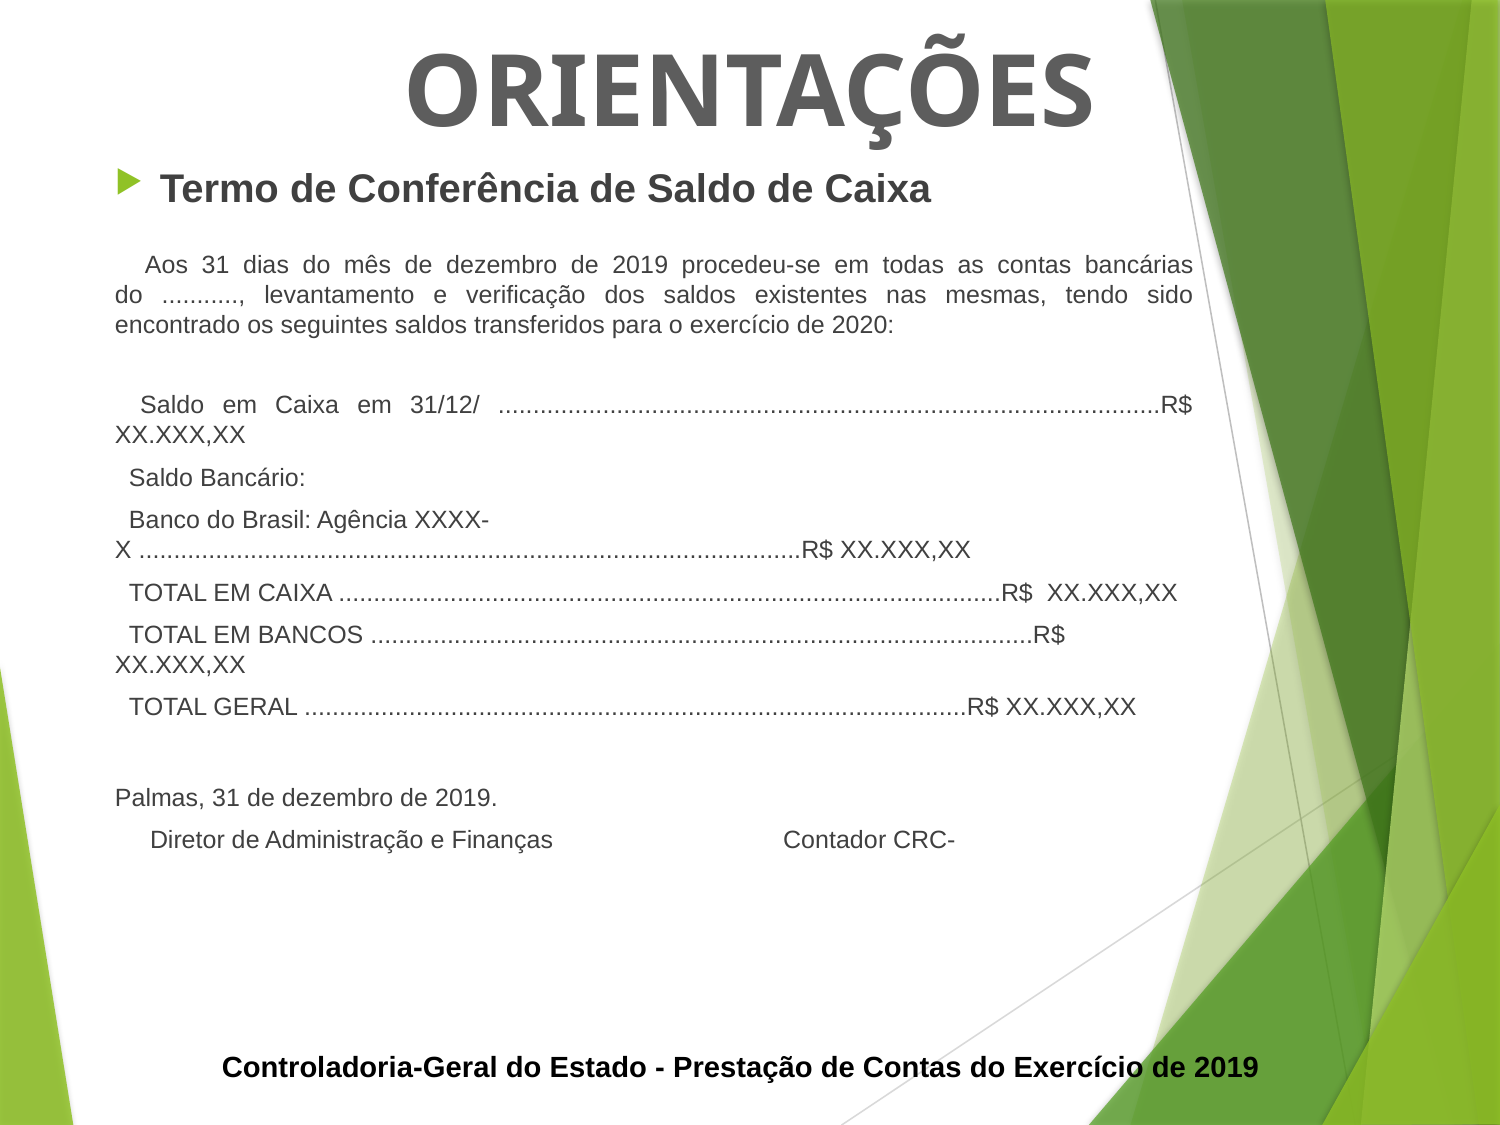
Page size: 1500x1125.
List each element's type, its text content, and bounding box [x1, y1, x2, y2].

text_box ORIENTAÇÕES [8, 18, 1492, 154]
list Termo de Conferência de Saldo de Caixa Aos 31 dias do mês de dezembro de 2019 procedeu-se em todas as contas bancárias do ..........., levantamento e verificação dos saldos existentes nas mesmas, tendo sido encontrado os seguintes saldos transferidos para o exercício de 2020: Saldo em Caixa em 31/12/ ...............................................................................................R$ XX.XXX,XX Saldo Bancário: Banco do Brasil: Agência XXXX-X ...............................................................................................R$ XX.XXX,XX TOTAL EM CAIXA ...............................................................................................R$ XX.XXX,XX TOTAL EM BANCOS ...............................................................................................R$ XX.XXX,XX TOTAL GERAL ...............................................................................................R$ XX.XXX,XX Palmas, 31 de dezembro de 2019. Diretor de Administração e Finanças Contador CRC- [99, 154, 1211, 906]
